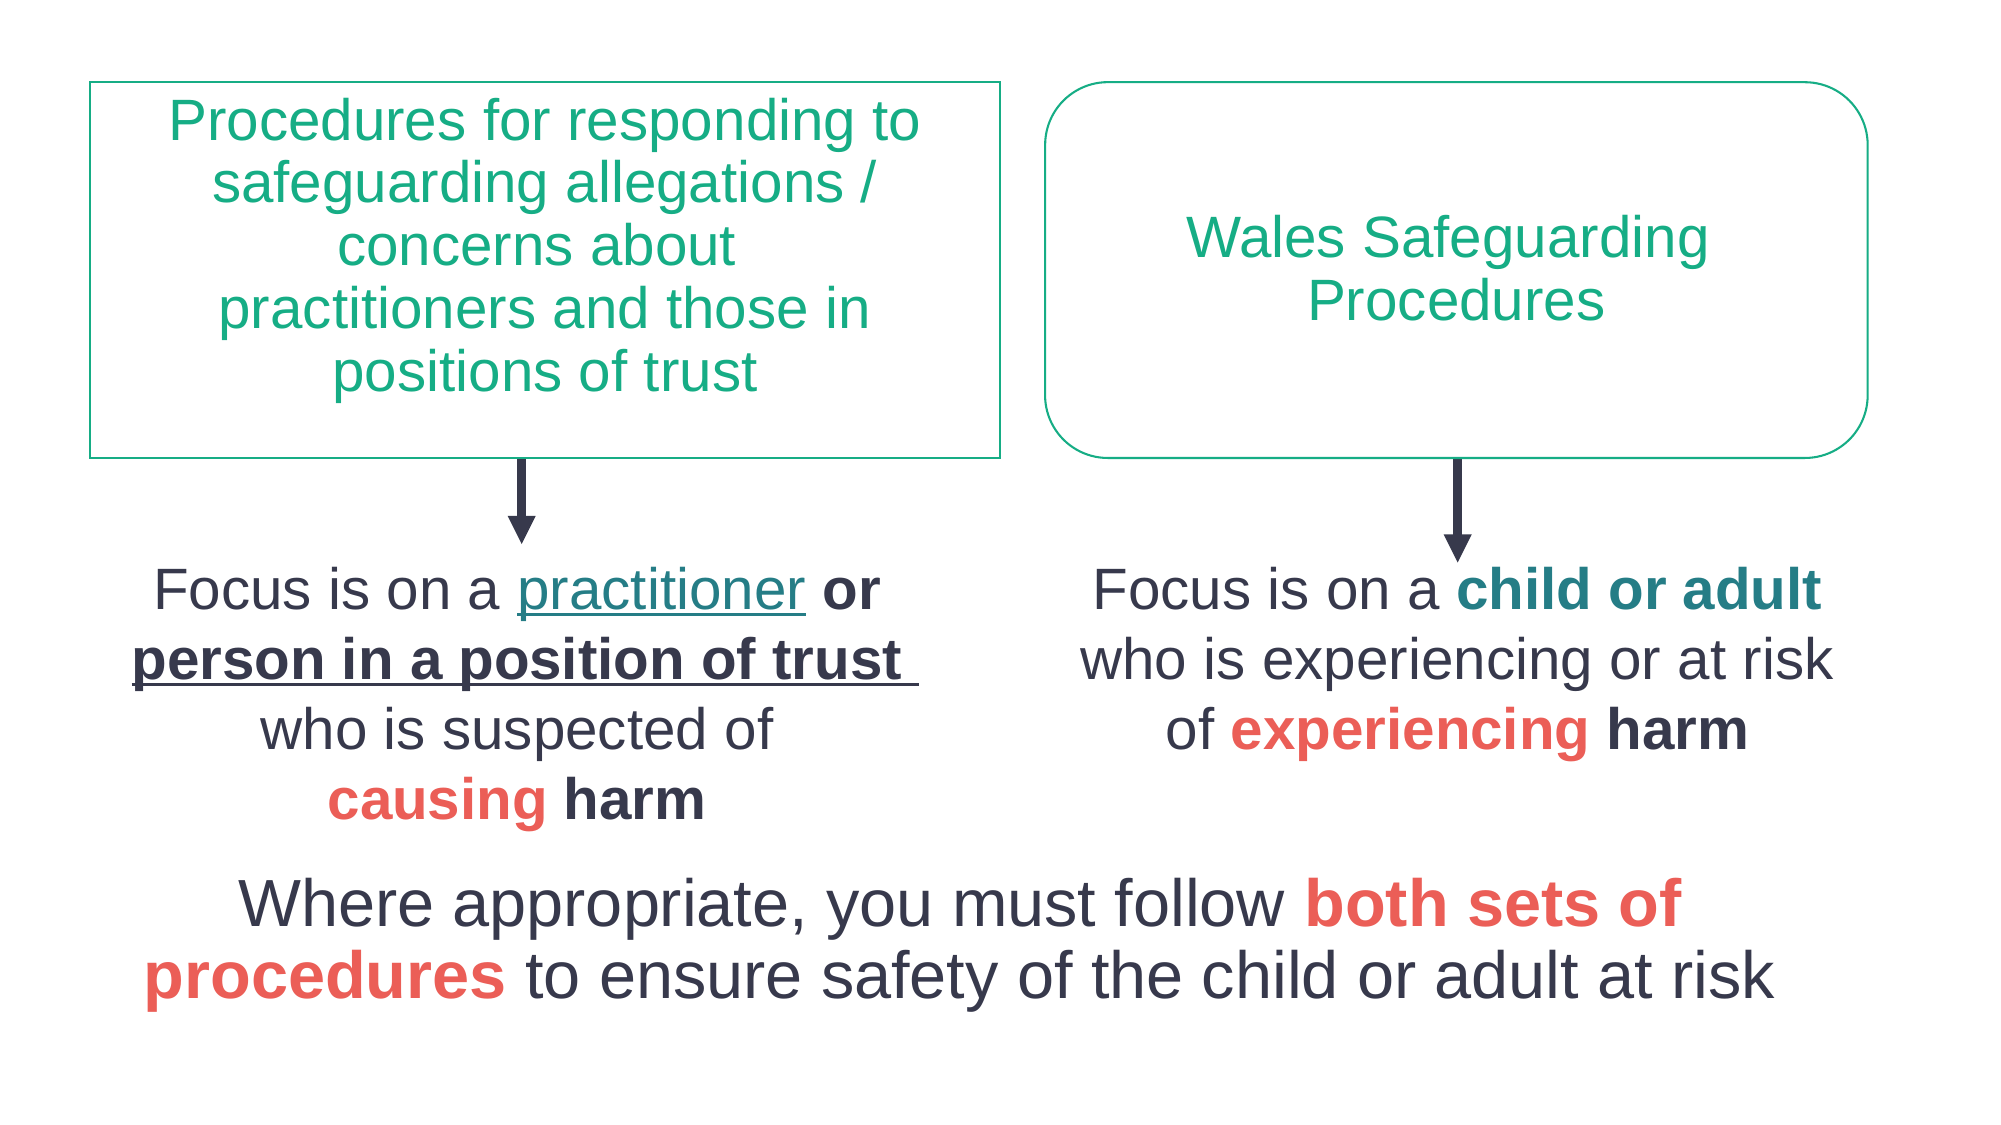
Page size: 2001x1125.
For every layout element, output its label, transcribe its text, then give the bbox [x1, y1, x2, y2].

title Procedures for responding to safeguarding allegations / concerns about practitioners and those in positions of trust [89, 81, 1001, 459]
text_box Wales Safeguarding Procedures [1044, 81, 1869, 460]
list Where appropriate, you must follow both sets of procedures to ensure safety of the child or adult at risk [52, 861, 1869, 1125]
text_box Focus is on a child or adult who is experiencing or at risk of experiencing harm [1045, 543, 1870, 769]
text_box Focus is on a practitioner or person in a position of trust who is suspected of causing harm [112, 543, 938, 839]
